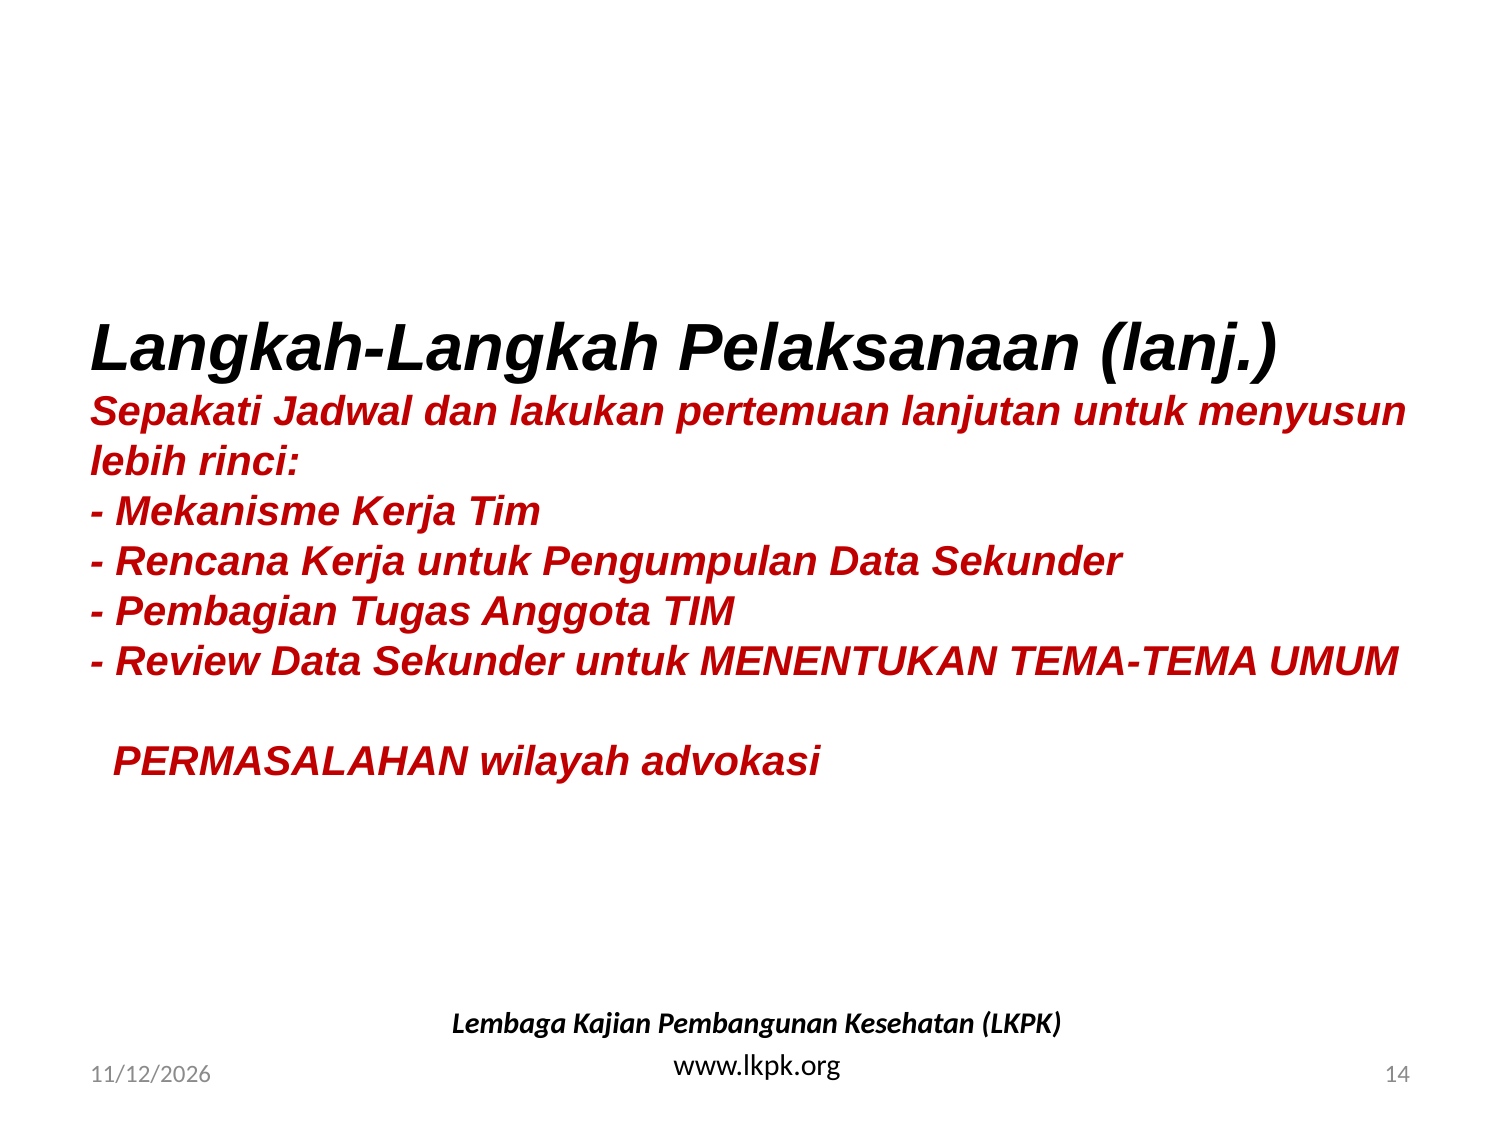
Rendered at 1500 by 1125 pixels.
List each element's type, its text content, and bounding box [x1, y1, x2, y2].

title Langkah-Langkah Pelaksanaan (lanj.) Sepakati Jadwal dan lakukan pertemuan lanjutan untuk menyusun lebih rinci: - Mekanisme Kerja Tim - Rencana Kerja untuk Pengumpulan Data Sekunder - Pembagian Tugas Anggota TIM - Review Data Sekunder untuk MENENTUKAN TEMA-TEMA UMUM PERMASALAHAN wilayah advokasi [75, 70, 1425, 973]
list Lembaga Kajian Pembangunan Kesehatan (LKPK) www.lkpk.org [82, 996, 1432, 1090]
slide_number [75, 1042, 425, 1103]
slide_number 14 [1074, 1042, 1425, 1103]
